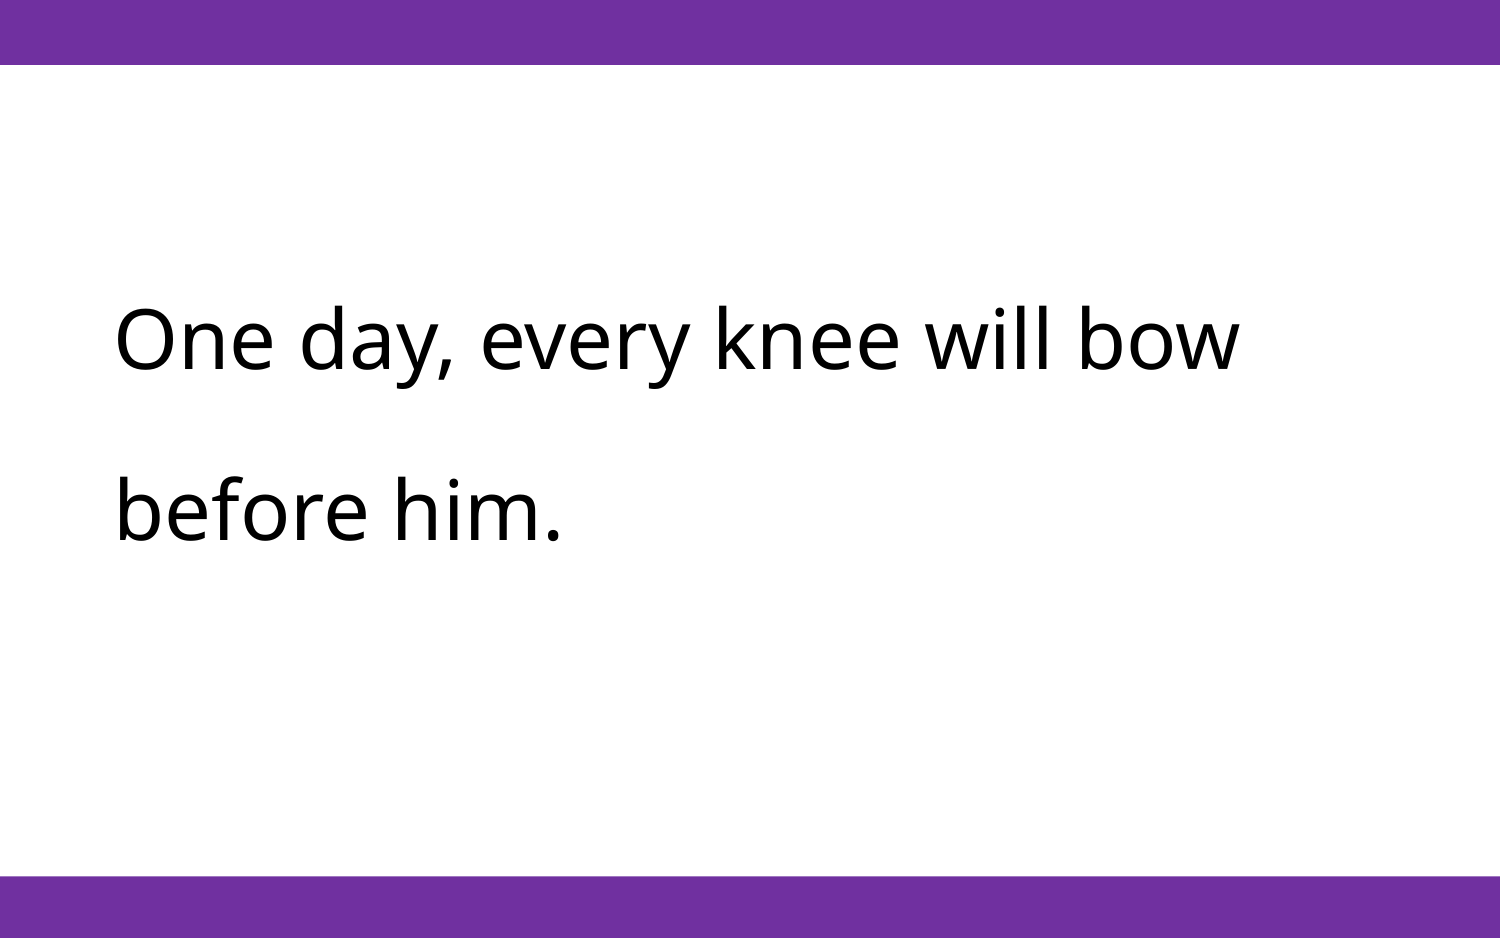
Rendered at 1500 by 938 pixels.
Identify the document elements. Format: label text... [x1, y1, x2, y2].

text_box [0, 0, 1500, 66]
text_box [0, 875, 1500, 938]
text_box One day, every knee will bow before him. [102, 230, 1435, 753]
